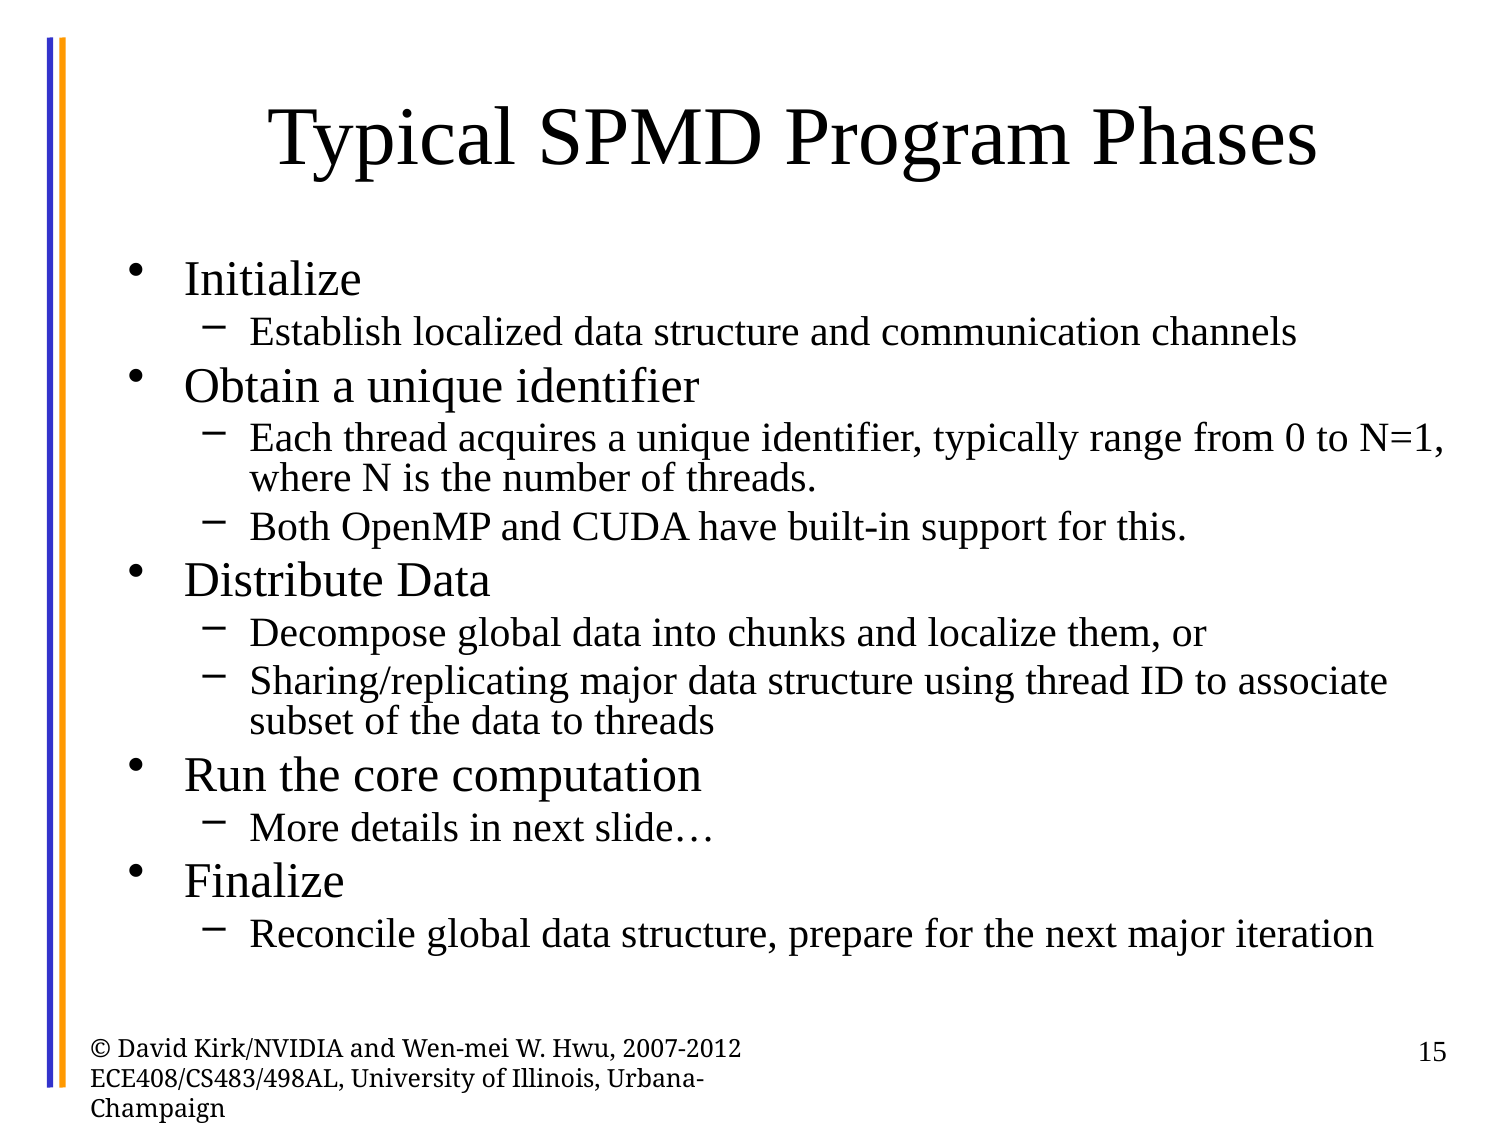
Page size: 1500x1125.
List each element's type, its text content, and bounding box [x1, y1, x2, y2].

footer © David Kirk/NVIDIA and Wen-mei W. Hwu, 2007-2012 ECE408/CS483/498AL, University of Illinois, Urbana-Champaign [74, 1024, 801, 1101]
slide_number 15 [1149, 1024, 1463, 1101]
list Initialize Establish localized data structure and communication channels Obtain a unique identifier Each thread acquires a unique identifier, typically range from 0 to N=1, where N is the number of threads. Both OpenMP and CUDA have built-in support for this. Distribute Data Decompose global data into chunks and localize them, or Sharing/replicating major data structure using thread ID to associate subset of the data to threads Run the core computation More details in next slide… Finalize Reconcile global data structure, prepare for the next major iteration [112, 249, 1475, 1000]
title Typical SPMD Program Phases [112, 37, 1475, 225]
